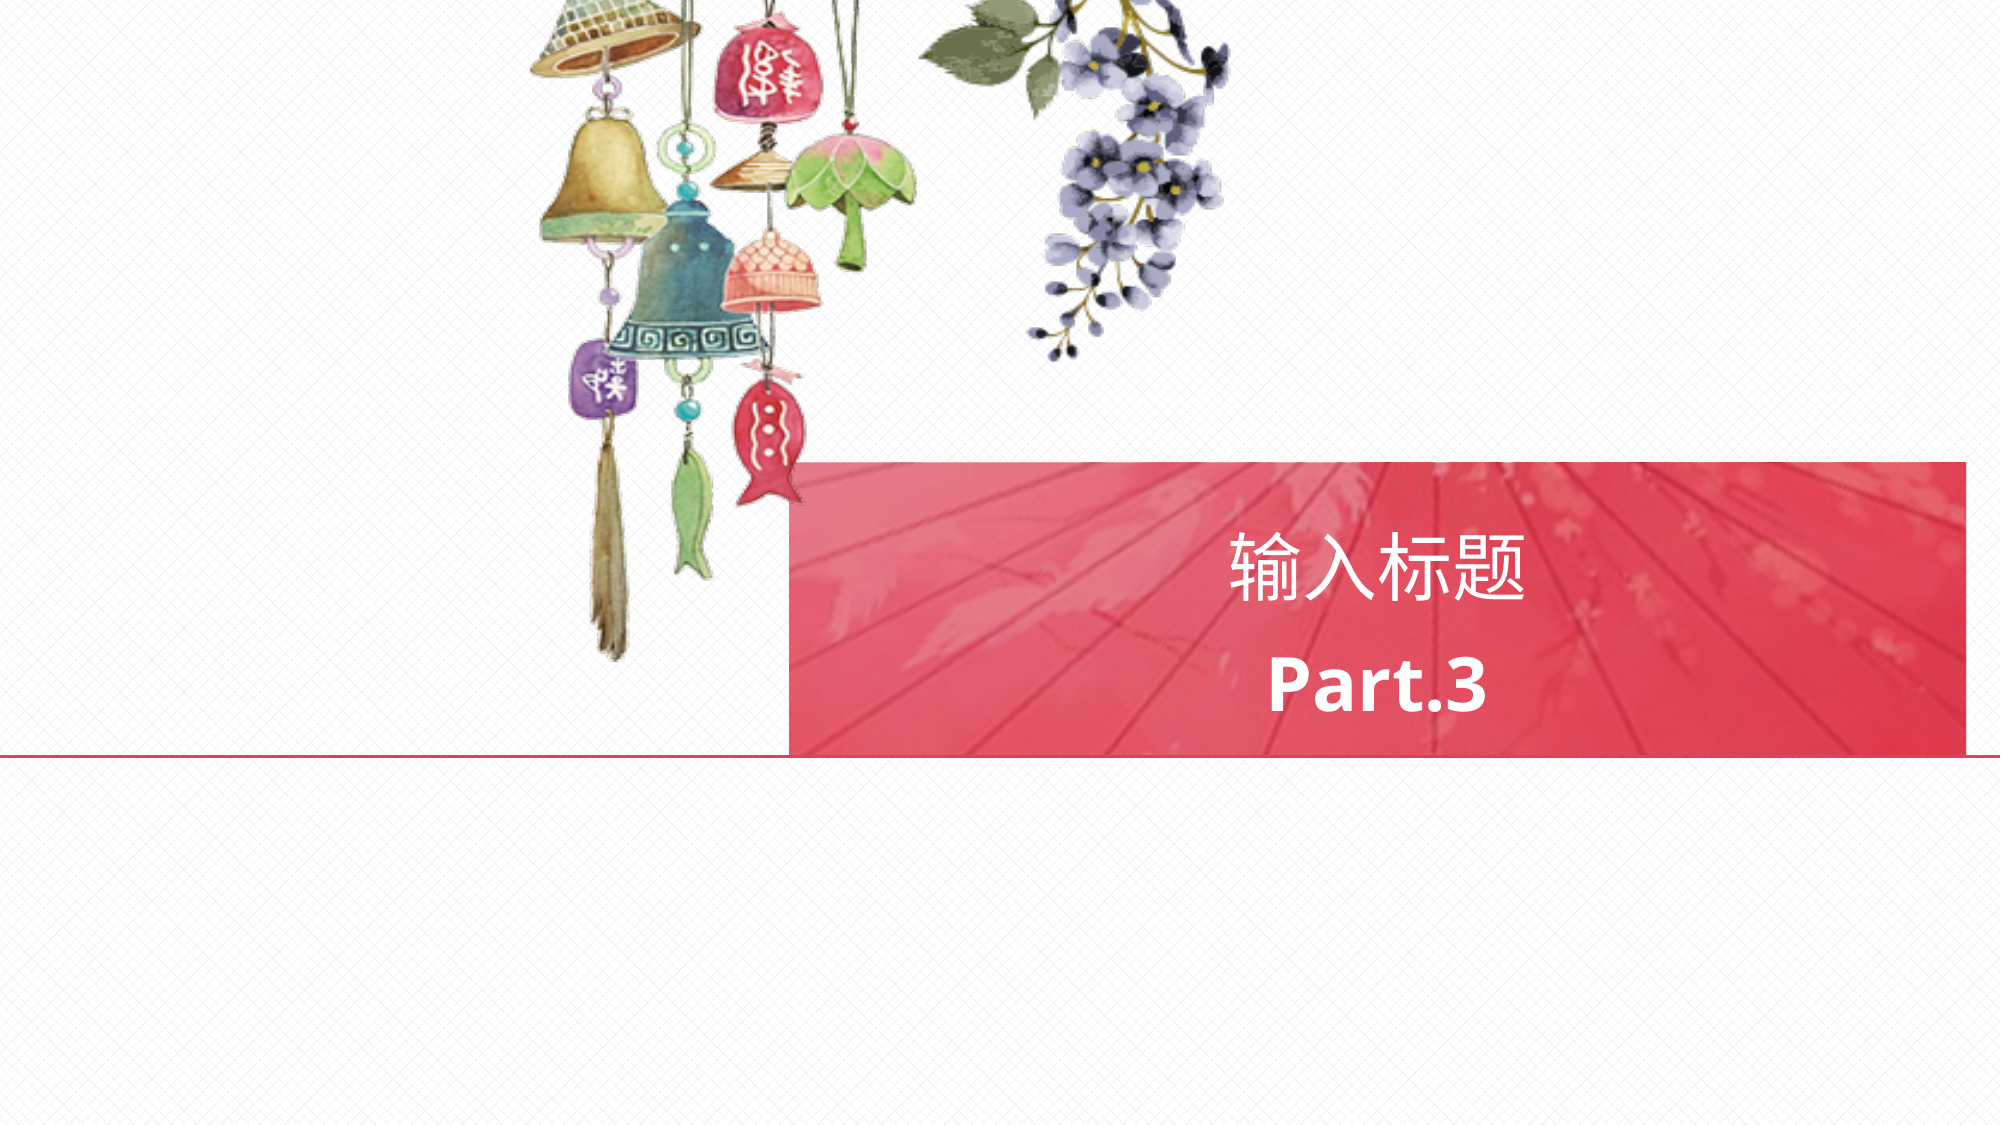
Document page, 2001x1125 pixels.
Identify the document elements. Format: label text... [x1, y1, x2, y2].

picture [397, 0, 1377, 1125]
text_box [1377, 461, 1967, 755]
text_box Part.3 [1377, 628, 1505, 734]
text_box 输入标题 [1377, 513, 1835, 619]
